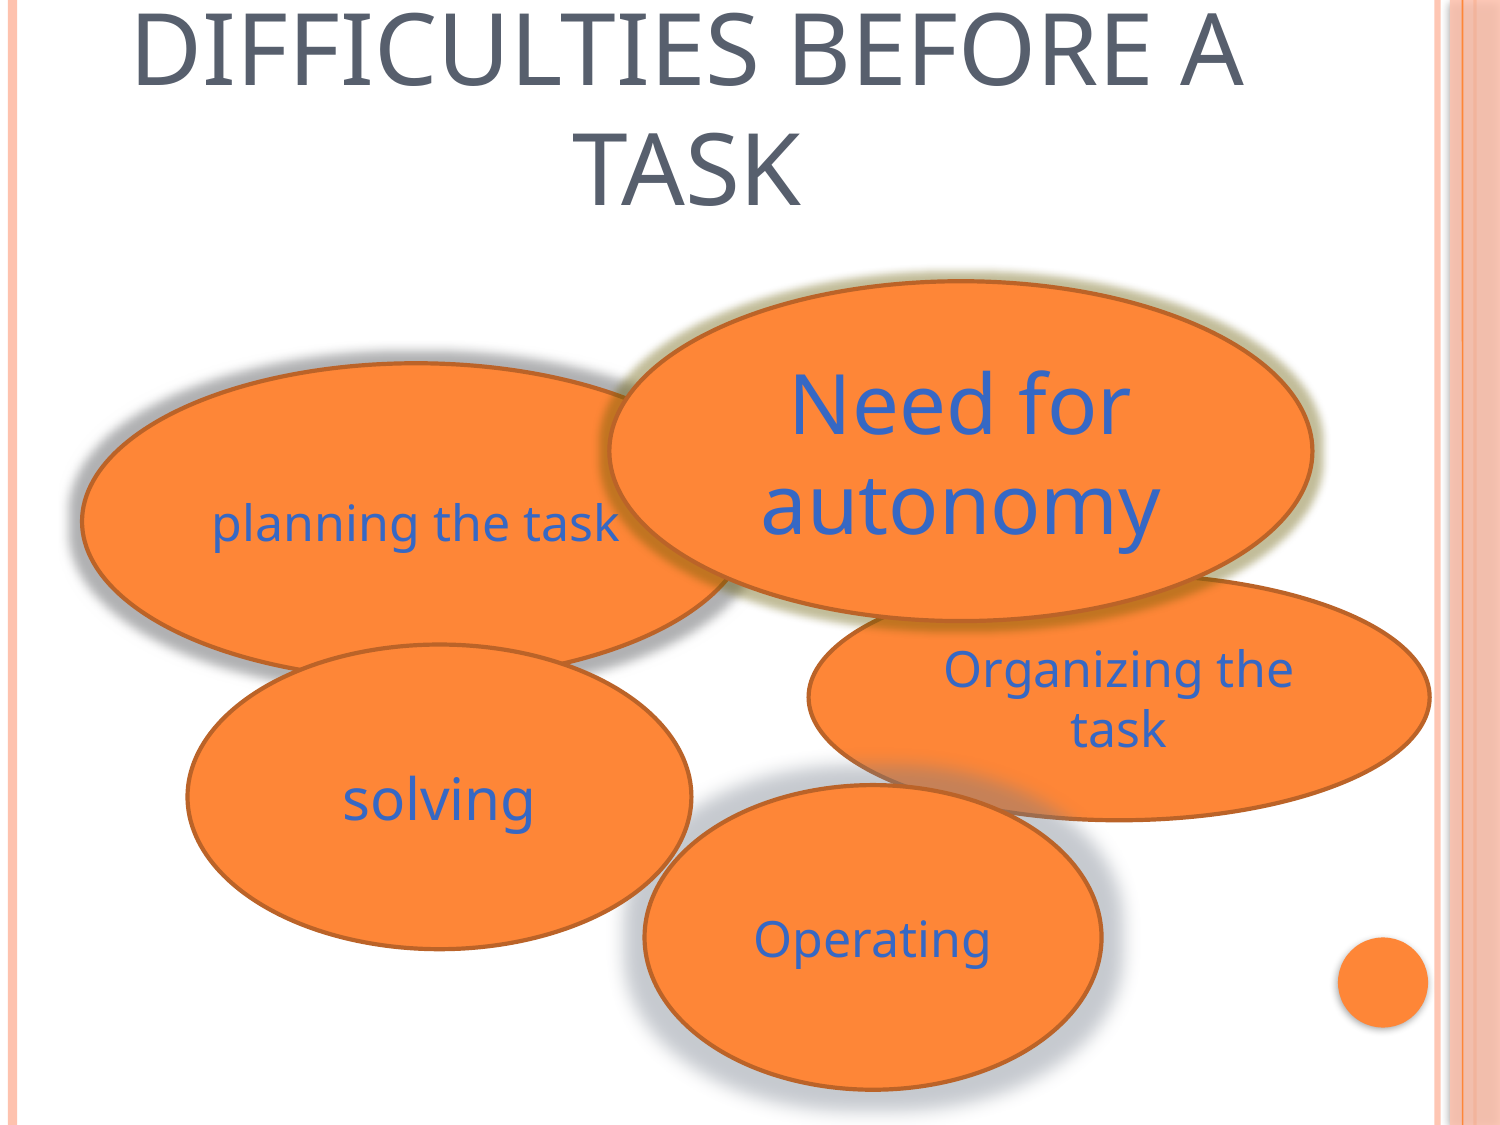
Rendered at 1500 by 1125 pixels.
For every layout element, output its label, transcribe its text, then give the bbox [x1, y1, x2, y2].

title Difficulties before a task [75, 45, 1300, 233]
text_box Organizing the task [806, 580, 1432, 823]
text_box solving [185, 642, 694, 952]
text_box Operating [642, 782, 1104, 1092]
text_box Need for autonomy [607, 279, 1315, 624]
text_box planning the task [79, 361, 717, 671]
